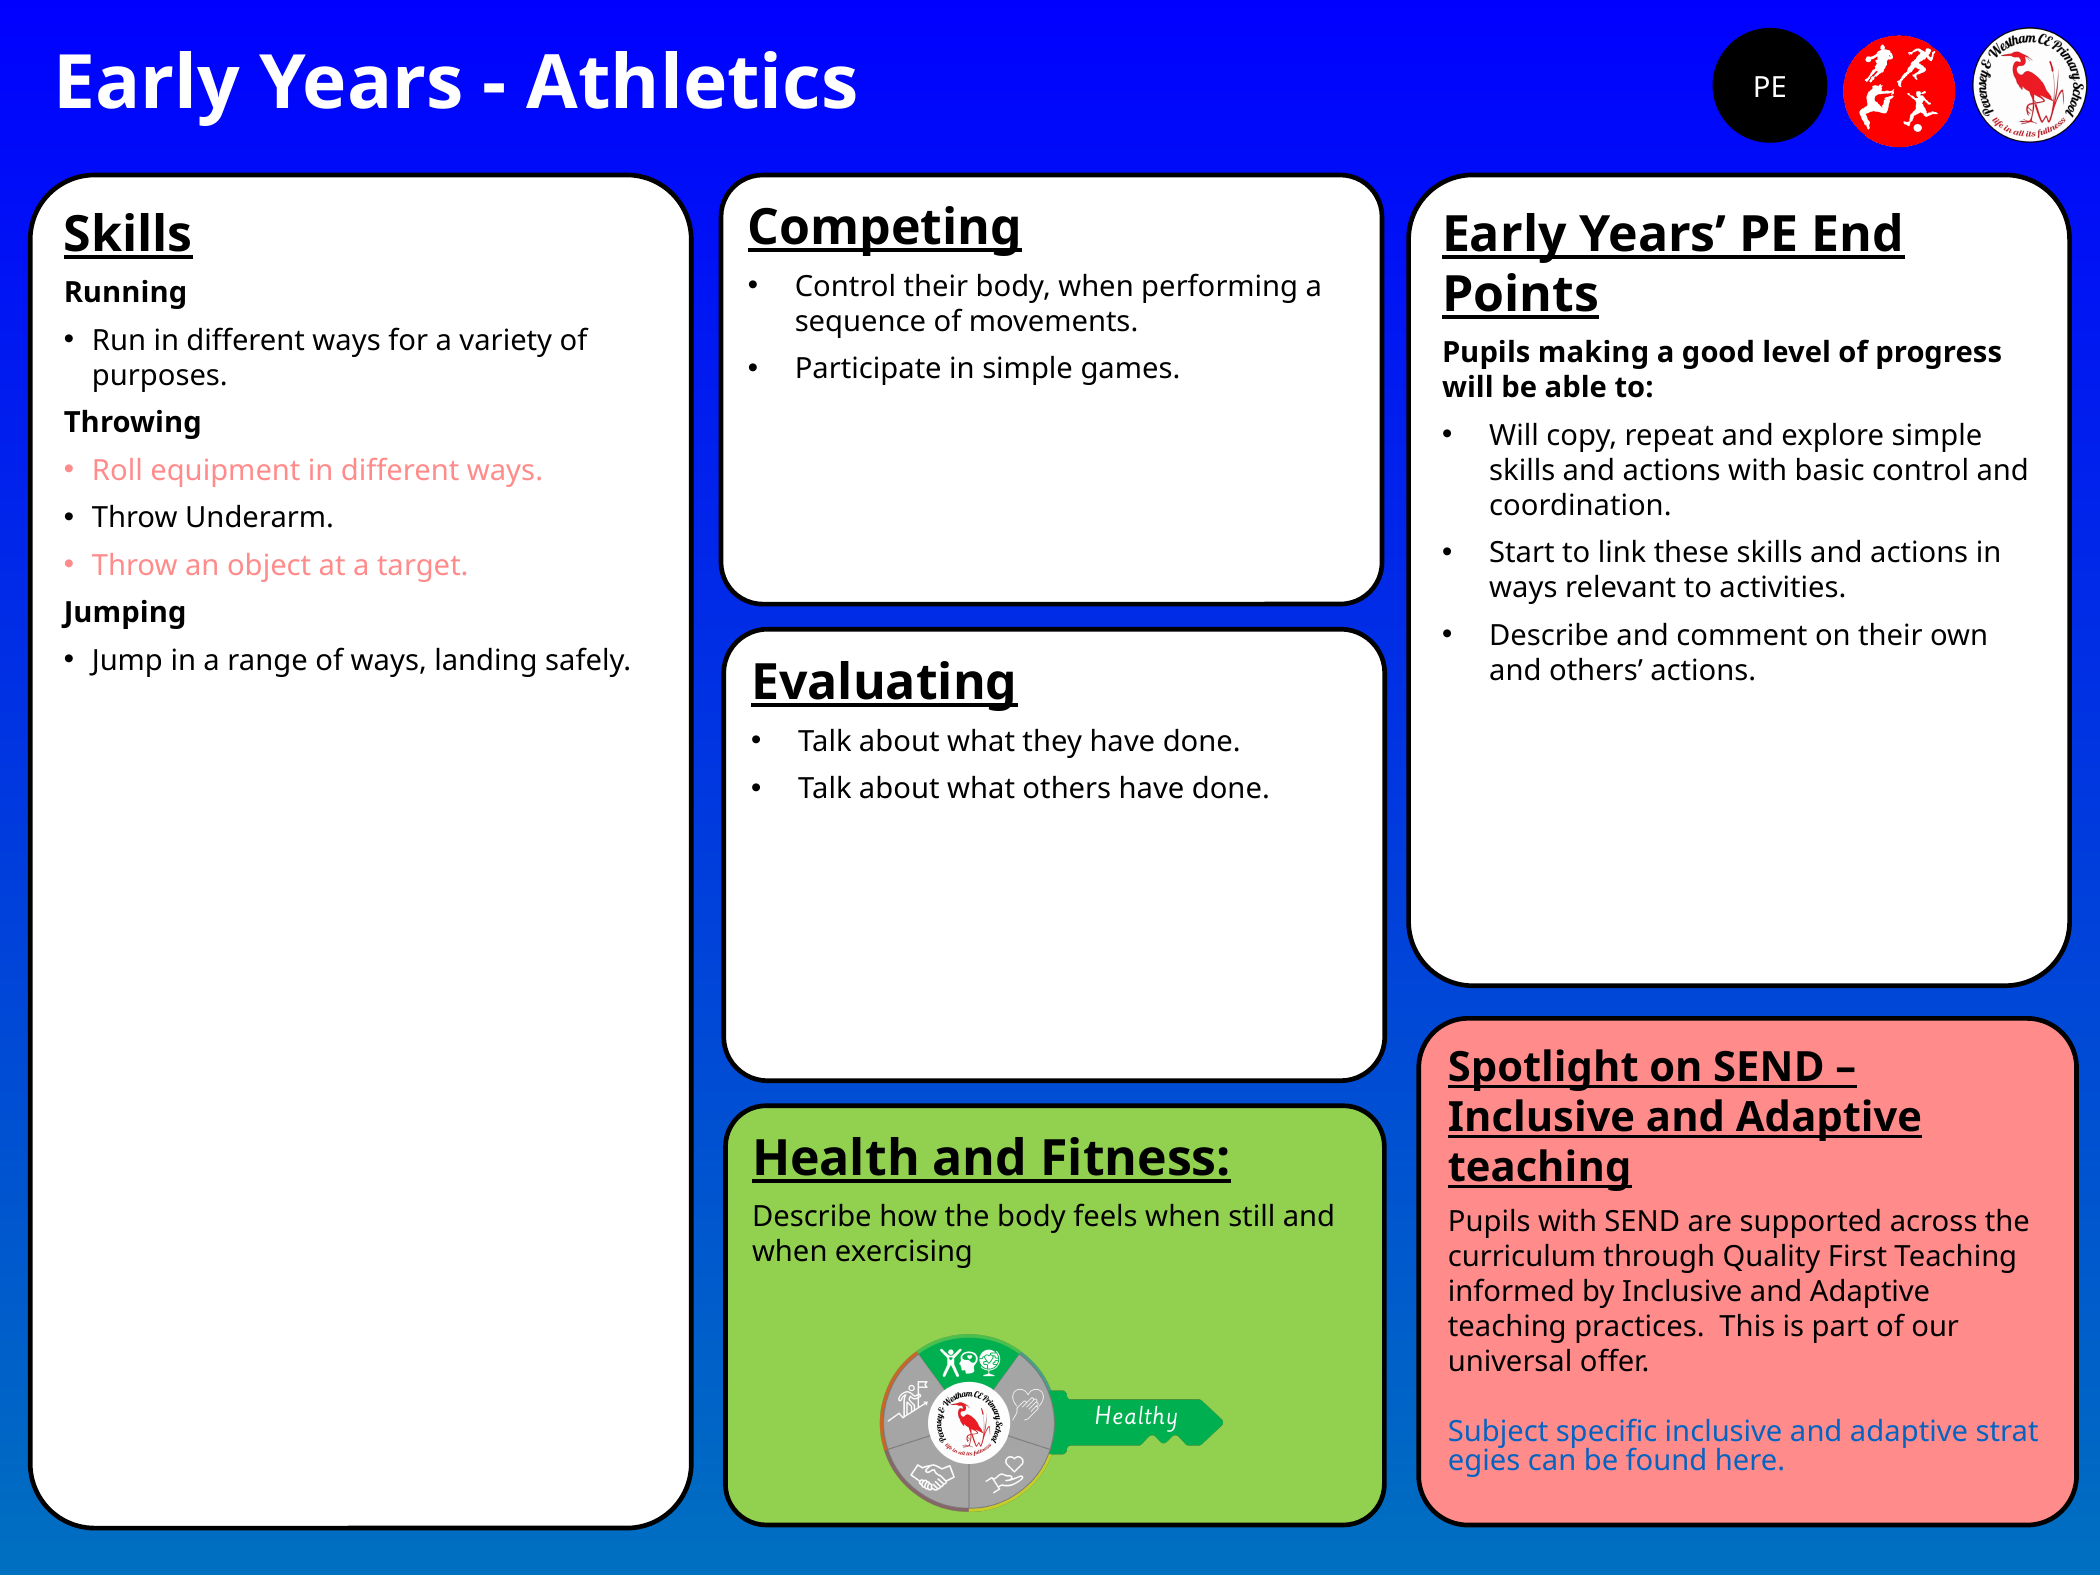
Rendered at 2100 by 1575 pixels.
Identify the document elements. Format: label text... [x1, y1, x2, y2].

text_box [1840, 31, 1958, 150]
picture [877, 1334, 1223, 1512]
picture [1971, 27, 2089, 145]
text_box Evaluating Talk about what they have done. Talk about what others have done. [722, 628, 1386, 1082]
text_box Early Years’ PE End Points Pupils making a good level of progress will be able to: Will copy, repeat and explore simple skills and actions with basic control and coordination. Start to link these skills and actions in ways relevant to activities. Describe and comment on their own and others’ actions. [1407, 173, 2071, 987]
text_box Skills Running Run in different ways for a variety of purposes. Throwing Roll equipment in different ways. Throw Underarm. Throw an object at a target. Jumping Jump in a range of ways, landing safely. [29, 173, 693, 1530]
text_box Spotlight on SEND – Inclusive and Adaptive teaching Pupils with SEND are supported across the curriculum through Quality First Teaching informed by Inclusive and Adaptive teaching practices. This is part of our universal offer. Subject specific inclusive and adaptive strategies can be found here. [1417, 1017, 2078, 1527]
text_box PE [1712, 27, 1828, 143]
text_box Competing Control their body, when performing a sequence of movements. Participate in simple games. [719, 173, 1384, 606]
text_box Health and Fitness: Describe how the body feels when still and when exercising [724, 1104, 1386, 1527]
text_box Early Years - Athletics [38, 21, 1264, 136]
